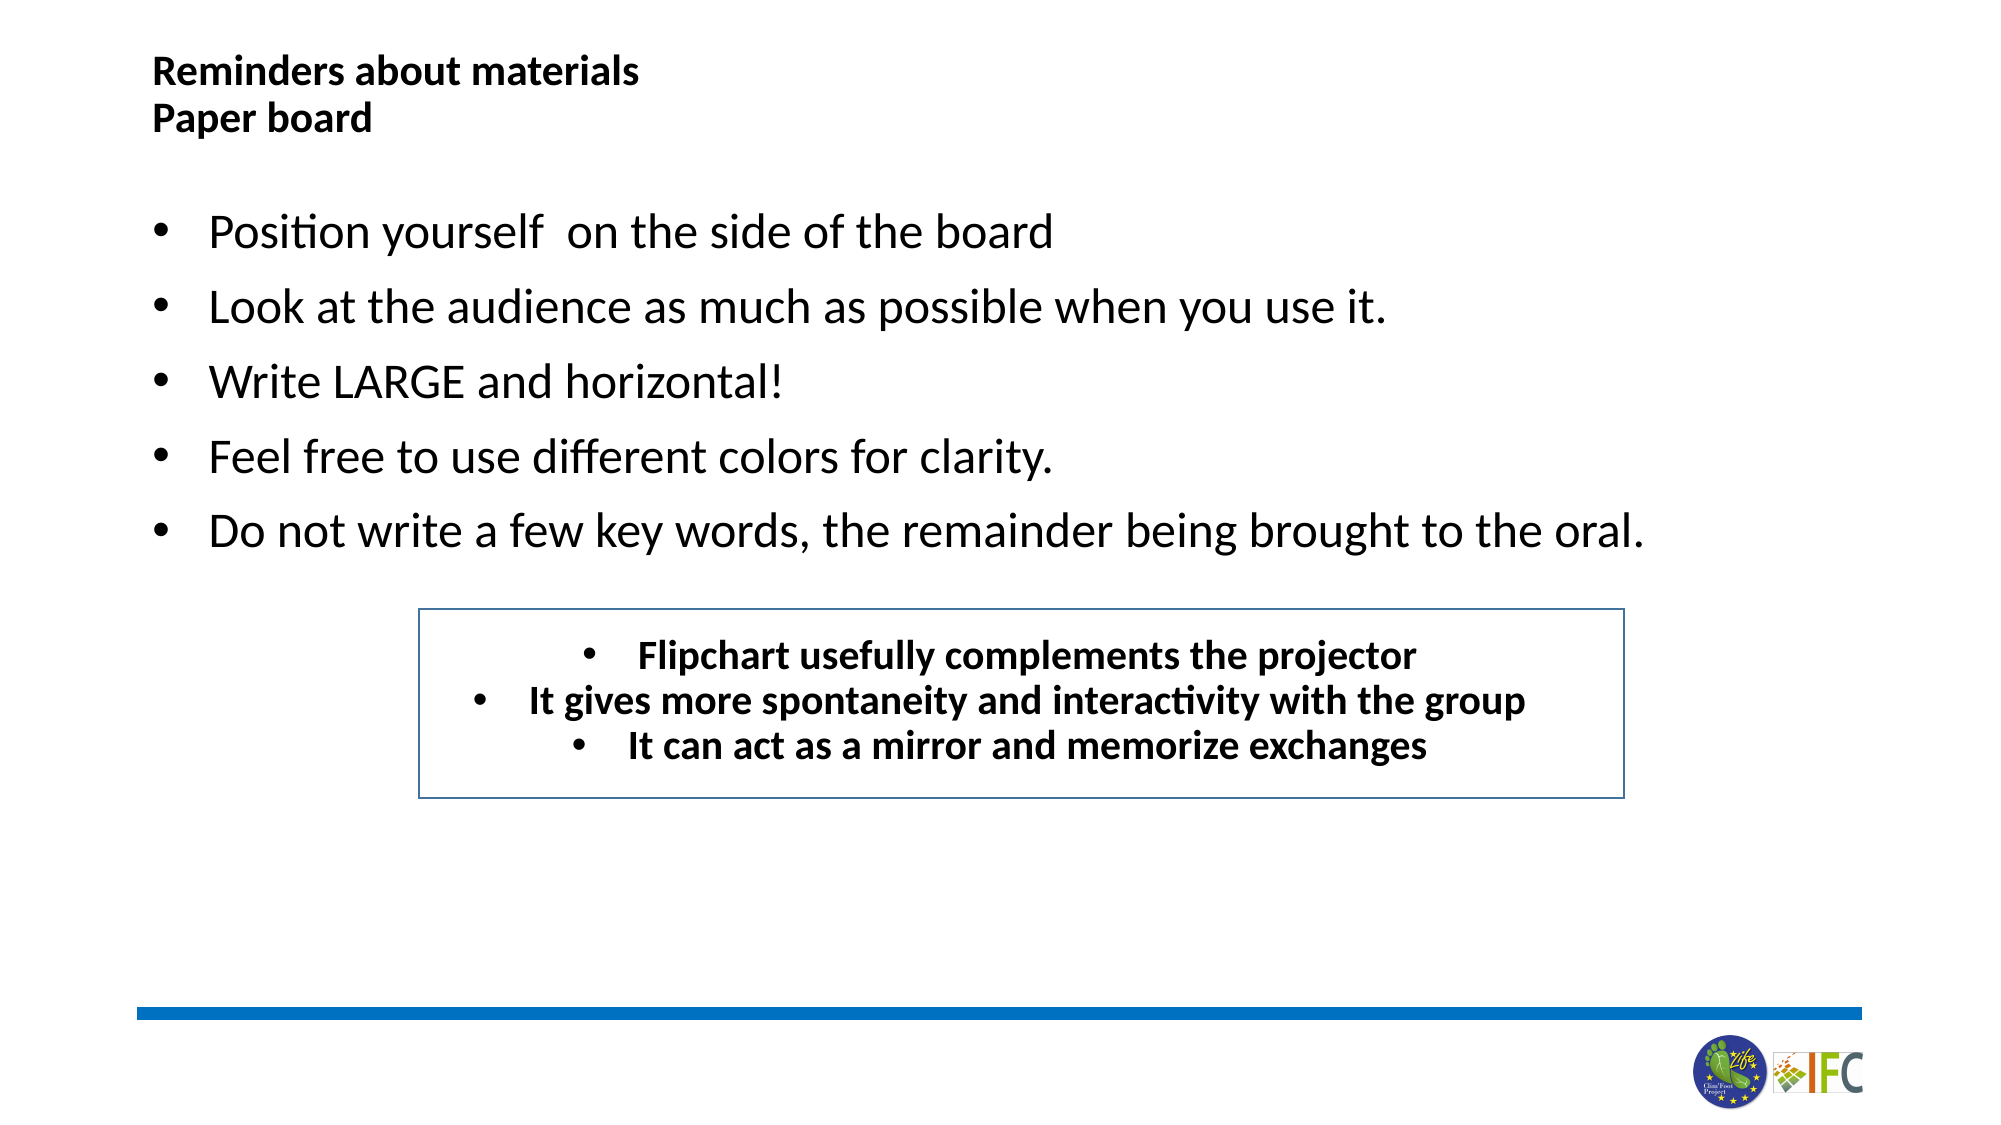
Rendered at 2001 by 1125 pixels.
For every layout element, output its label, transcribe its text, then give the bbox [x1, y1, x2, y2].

text_box [418, 781, 1625, 799]
picture [1692, 1034, 1863, 1111]
title Reminders about materials Paper board [137, 40, 1863, 150]
list Position yourself on the side of the board Look at the audience as much as possible when you use it. Write LARGE and horizontal! Feel free to use different colors for clarity. Do not write a few key words, the remainder being brought to the oral. Flipchart usefully complements the projector It gives more spontaneity and interactivity with the group It can act as a mirror and memorize exchanges [137, 198, 1863, 781]
